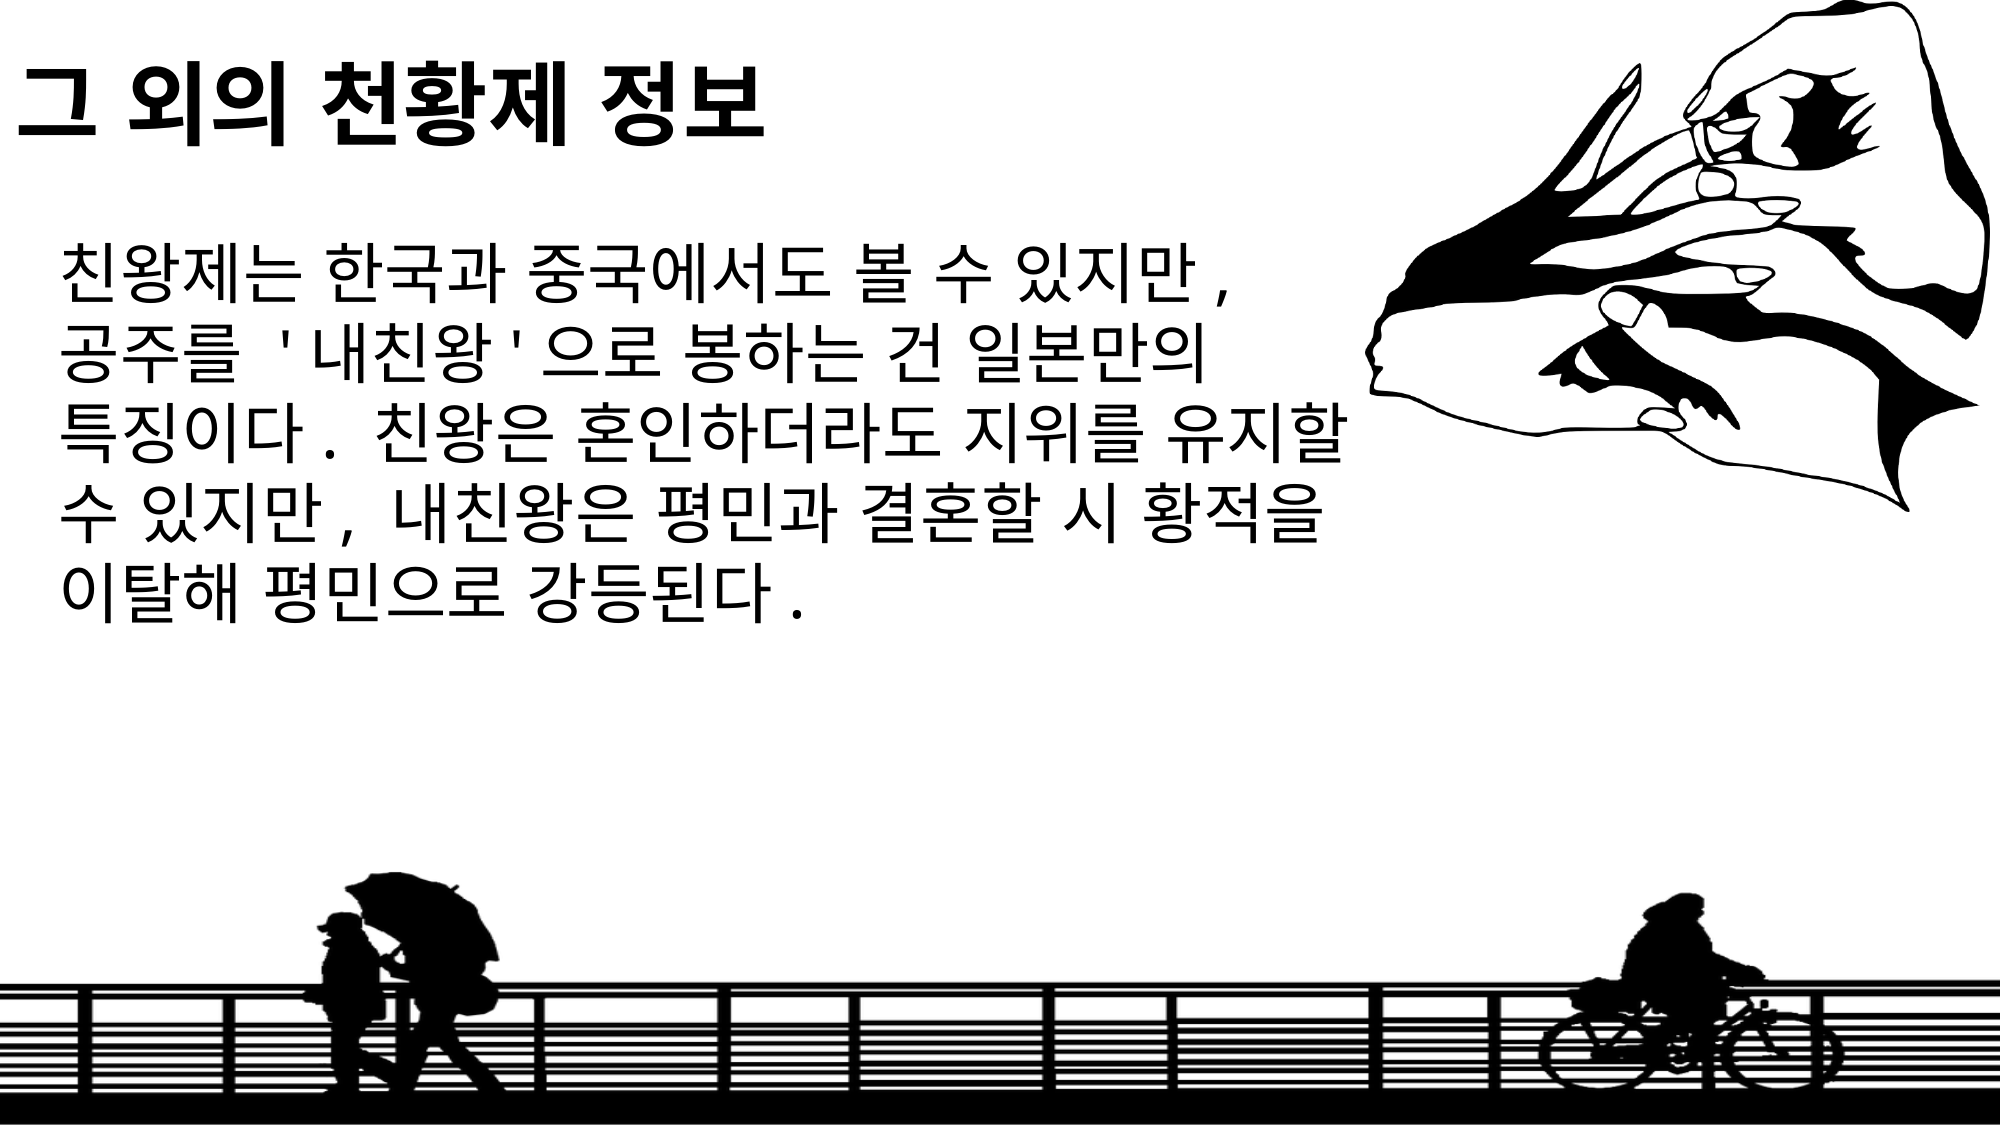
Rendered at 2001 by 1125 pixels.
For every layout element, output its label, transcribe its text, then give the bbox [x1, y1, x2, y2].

picture [1365, 0, 1990, 512]
text_box 친왕제는 한국과 중국에서도 볼 수 있지만, 공주를 '내친왕'으로 봉하는 건 일본만의 특징이다. 친왕은 혼인하더라도 지위를 유지할 수 있지만, 내친왕은 평민과 결혼할 시 황적을 이탈해 평민으로 강등된다. [44, 224, 1365, 470]
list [0, 470, 2000, 1125]
title 그 외의 천황제 정보 [0, 0, 1365, 218]
